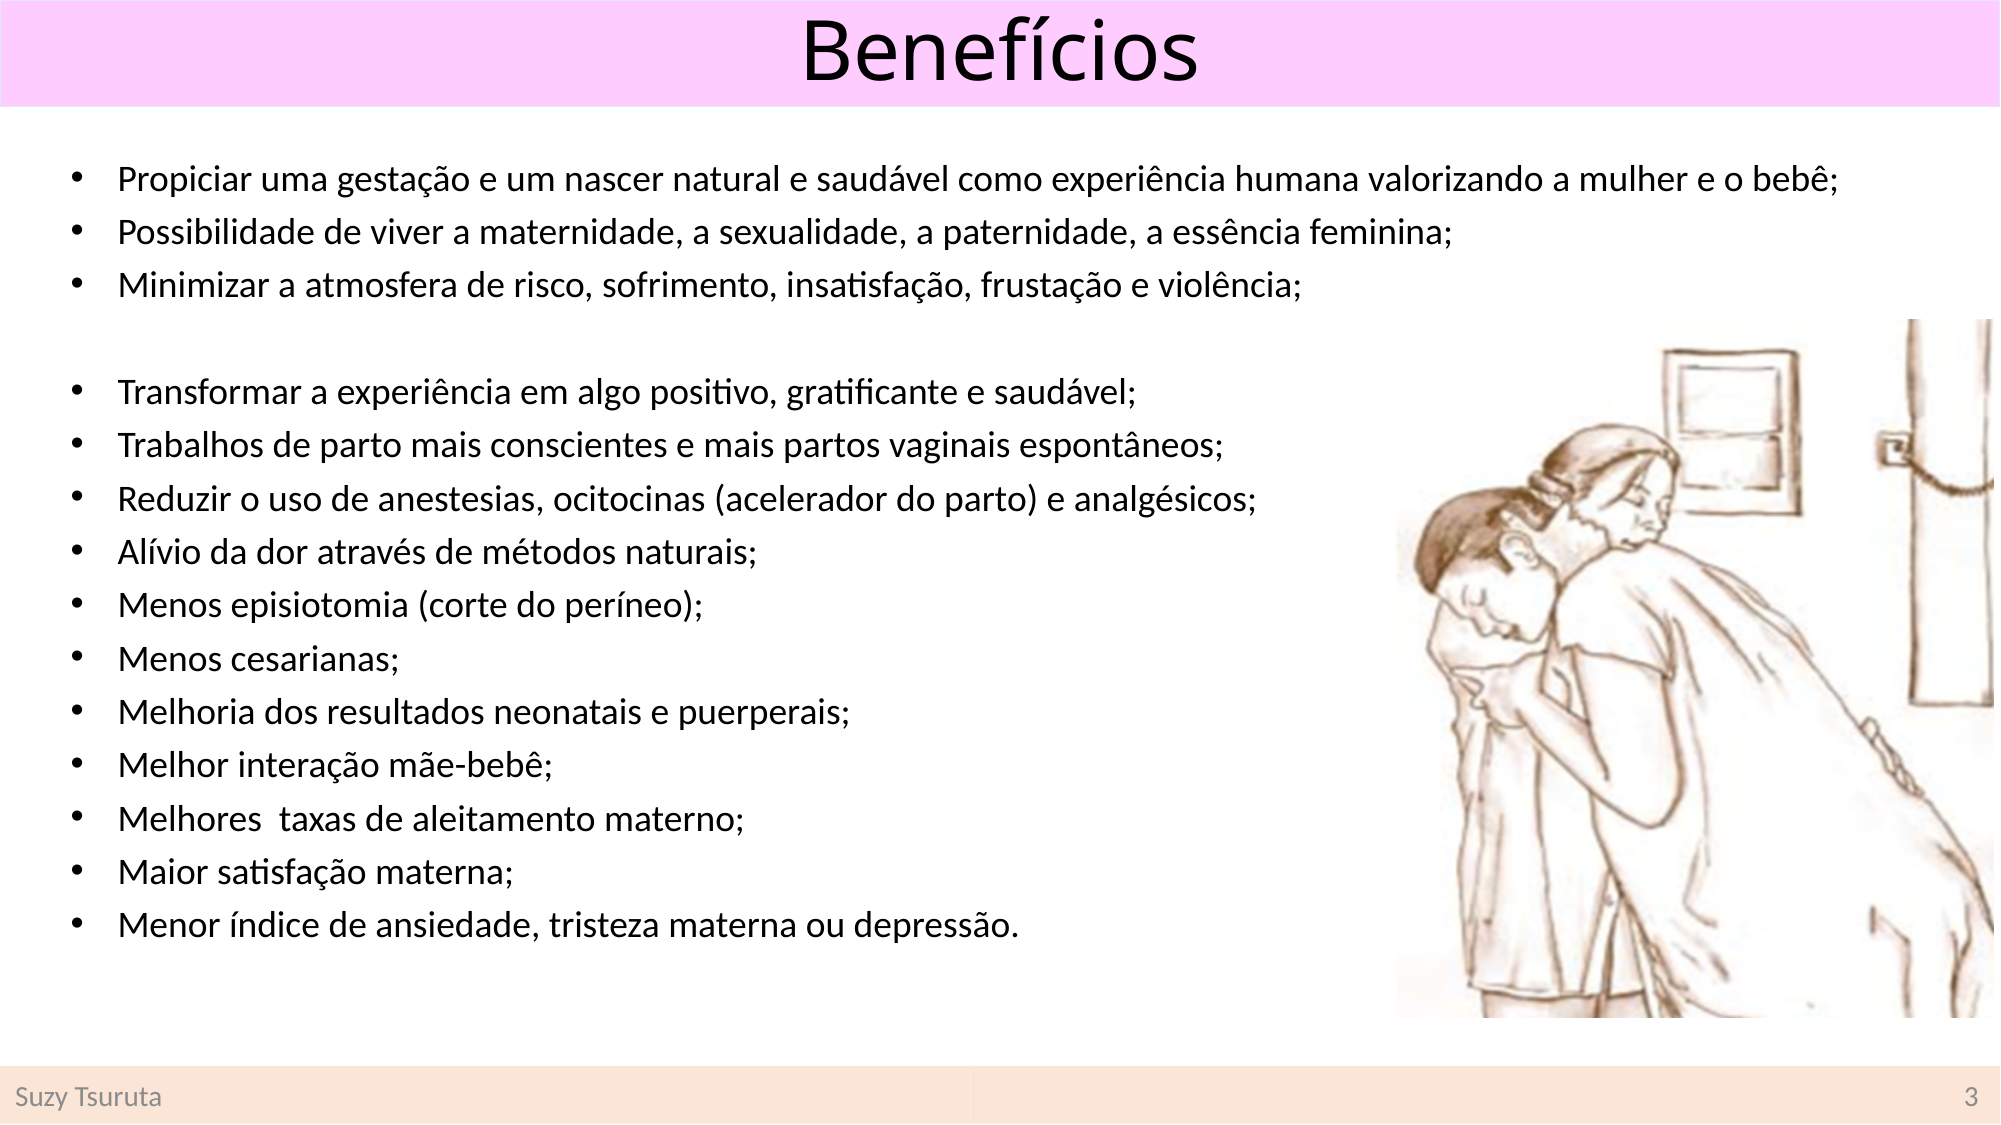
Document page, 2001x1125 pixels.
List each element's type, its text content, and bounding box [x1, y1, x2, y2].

title Benefícios [0, 0, 2000, 107]
text_box Propiciar uma gestação e um nascer natural e saudável como experiência humana valorizando a mulher e o bebê; Possibilidade de viver a maternidade, a sexualidade, a paternidade, a essência feminina; Minimizar a atmosfera de risco, sofrimento, insatisfação, frustação e violência; Transformar a experiência em algo positivo, gratificante e saudável; Trabalhos de parto mais conscientes e mais partos vaginais espontâneos; Reduzir o uso de anestesias, ocitocinas (acelerador do parto) e analgésicos; Alívio da dor através de métodos naturais; Menos episiotomia (corte do períneo); Menos cesarianas; Melhoria dos resultados neonatais e puerperais; Melhor interação mãe-bebê; Melhores taxas de aleitamento materno; Maior satisfação materna; Menor índice de ansiedade, tristeza materna ou depressão. [55, 146, 1931, 953]
picture [1395, 319, 1994, 1018]
footer Suzy Tsuruta [0, 1065, 970, 1124]
slide_number 3 [970, 1065, 2000, 1124]
